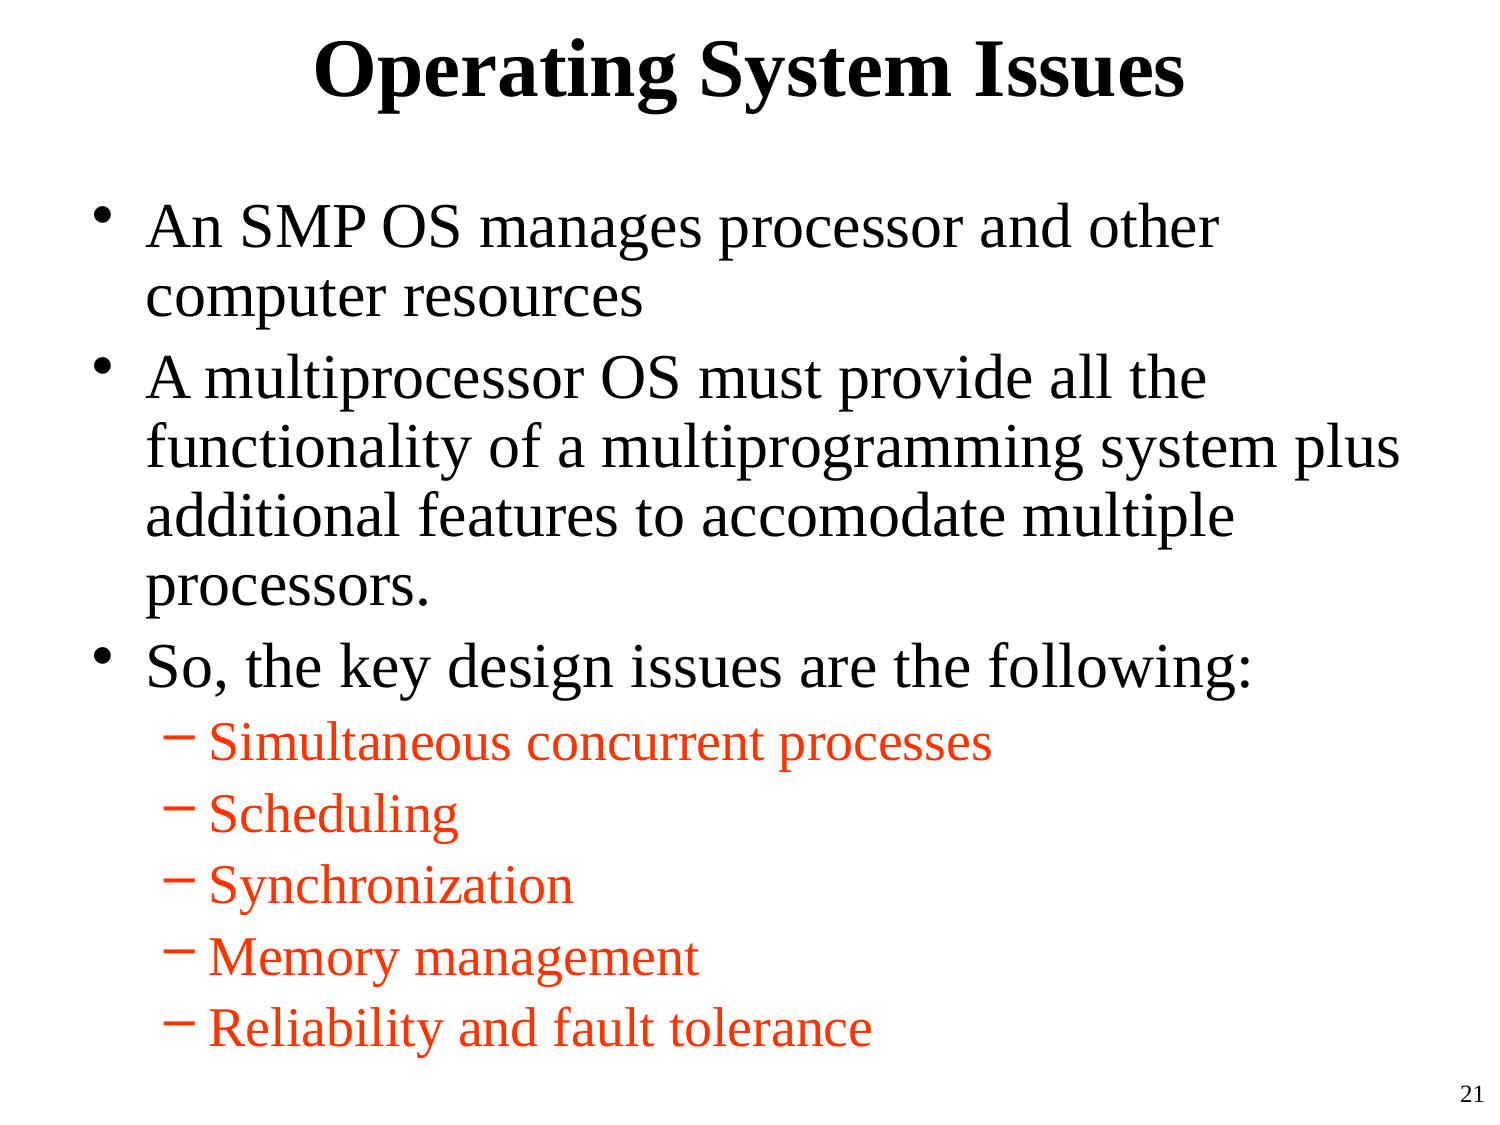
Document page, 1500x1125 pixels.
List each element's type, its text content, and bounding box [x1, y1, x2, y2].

list An SMP OS manages processor and other computer resources A multiprocessor OS must provide all the functionality of a multiprogramming system plus additional features to accomodate multiple processors. So, the key design issues are the following: Simultaneous concurrent processes Scheduling Synchronization Memory management Reliability and fault tolerance [76, 184, 1436, 1071]
title Operating System Issues [0, 0, 1500, 126]
slide_number 21 [1186, 1069, 1500, 1125]
